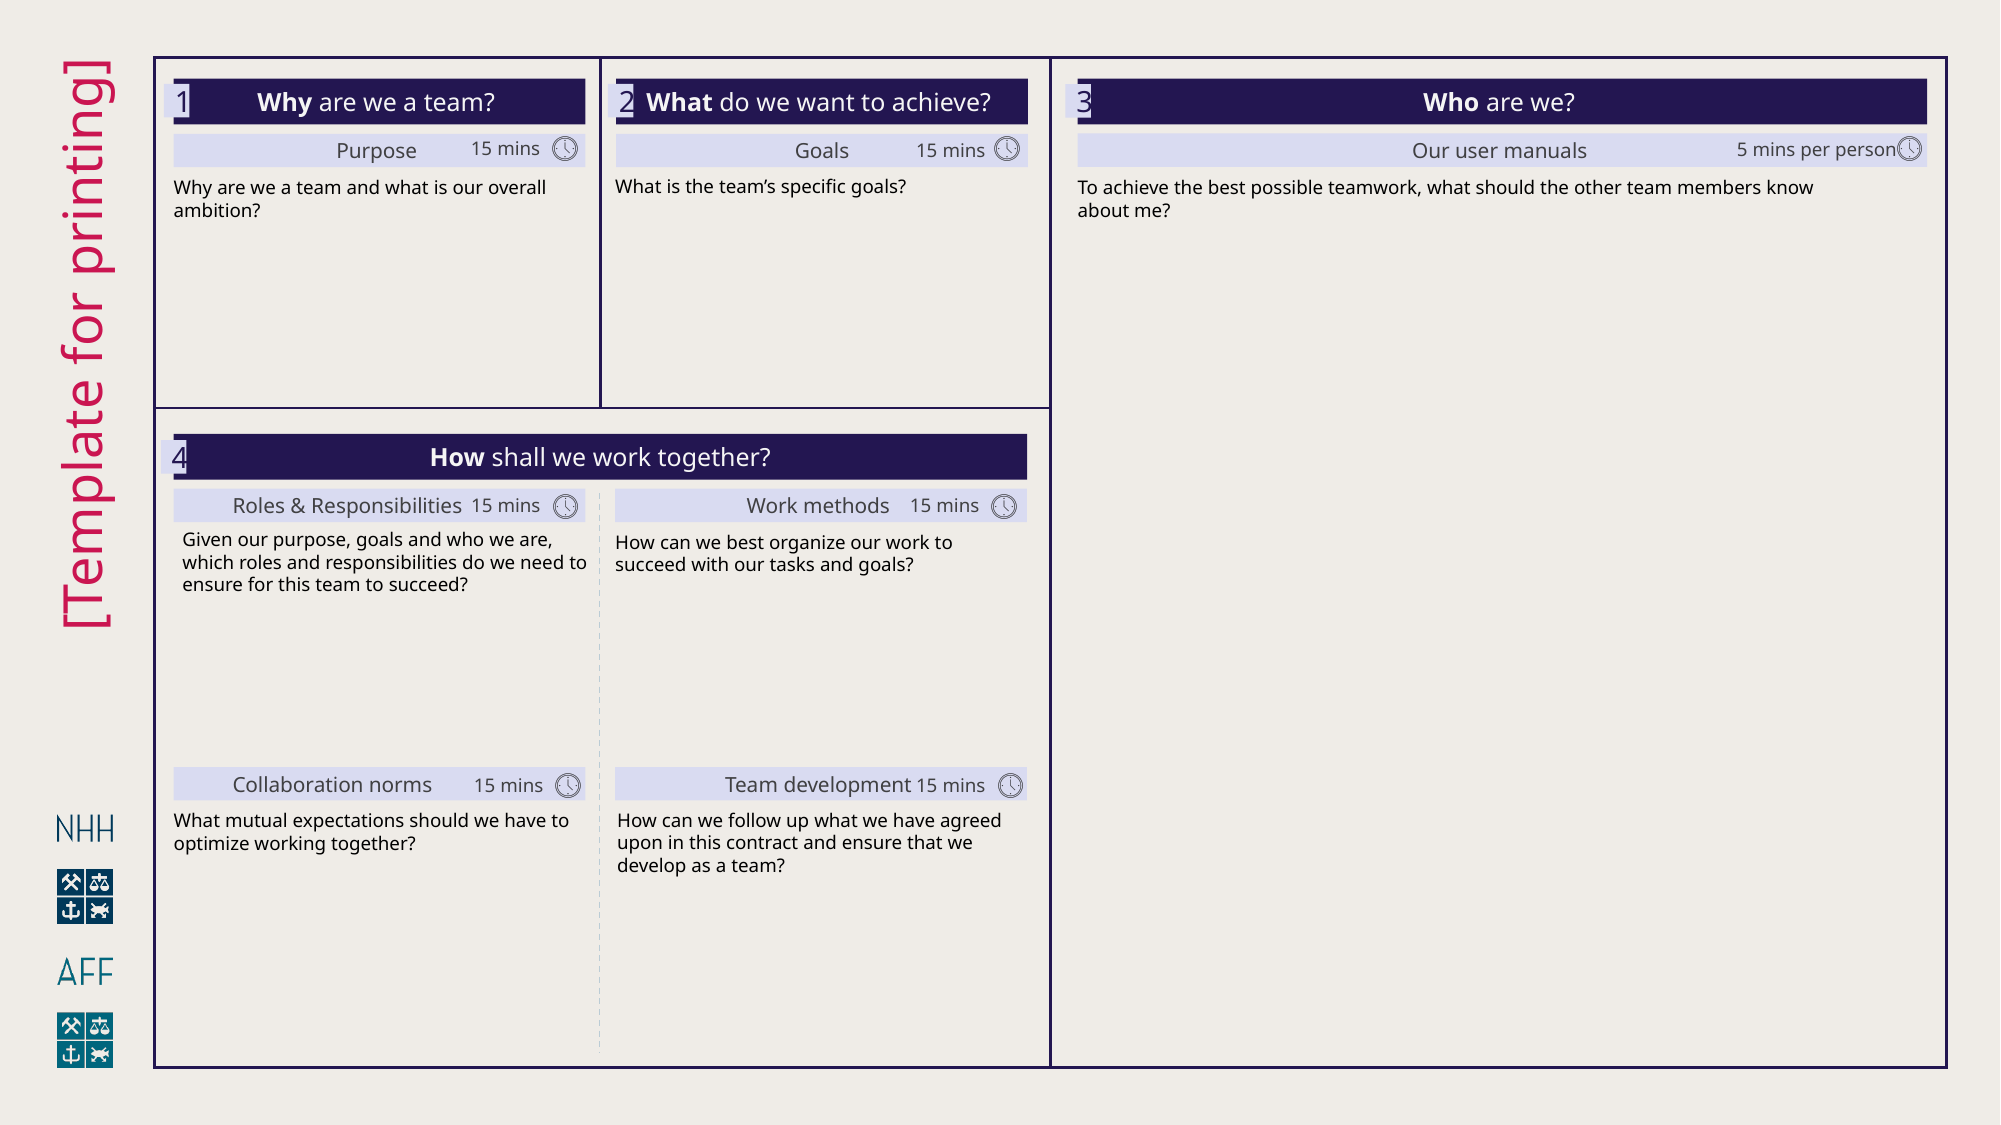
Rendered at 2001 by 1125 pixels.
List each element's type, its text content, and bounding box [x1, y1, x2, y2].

text_box 1 [163, 83, 190, 118]
text_box [154, 56, 1947, 1068]
text_box Why are we a team? [173, 78, 586, 125]
text_box Purpose [173, 133, 586, 168]
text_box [477, 491, 581, 522]
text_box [916, 491, 1020, 522]
text_box Roles & Responsibilities [173, 488, 586, 523]
text_box Why are we a team and what is our overall ambition? [173, 176, 586, 222]
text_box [477, 133, 581, 164]
text_box What do we want to achieve? [615, 78, 1029, 125]
text_box How shall we work together? [173, 433, 1028, 481]
picture [66, 1046, 77, 1063]
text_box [480, 770, 584, 801]
text_box Who are we? [1077, 78, 1928, 125]
picture [101, 1028, 109, 1034]
text_box Goals [615, 133, 1029, 168]
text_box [922, 133, 1023, 164]
text_box Collaboration norms [173, 766, 586, 801]
text_box Our user manuals [1077, 132, 1928, 168]
text_box Work methods [614, 488, 1028, 523]
picture [63, 966, 71, 977]
text_box 4 [160, 439, 187, 475]
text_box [922, 770, 1026, 801]
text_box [1743, 133, 1925, 164]
text_box 3 [1064, 83, 1092, 119]
text_box What is the team’s specific goals? [615, 175, 1027, 198]
text_box How can we follow up what we have agreed upon in this contract and ensure that we develop as a team? [617, 808, 1029, 877]
text_box To achieve the best possible teamwork, what should the other team members know about me? [1077, 176, 1868, 222]
text_box 2 [607, 83, 634, 118]
picture [93, 1018, 106, 1024]
picture [57, 957, 113, 1012]
text_box What mutual expectations should we have to optimize working together? [173, 808, 586, 854]
picture [92, 1050, 108, 1058]
text_box Team development [614, 766, 1028, 801]
text_box How can we best organize our work to succeed with our tasks and goals? [615, 530, 1027, 576]
picture [57, 814, 113, 924]
picture [102, 961, 113, 973]
text_box Given our purpose, goals and who we are, which roles and responsibilities do we need to ensure for this team to succeed? [182, 527, 597, 596]
title [Template for printing] [56, 57, 117, 688]
